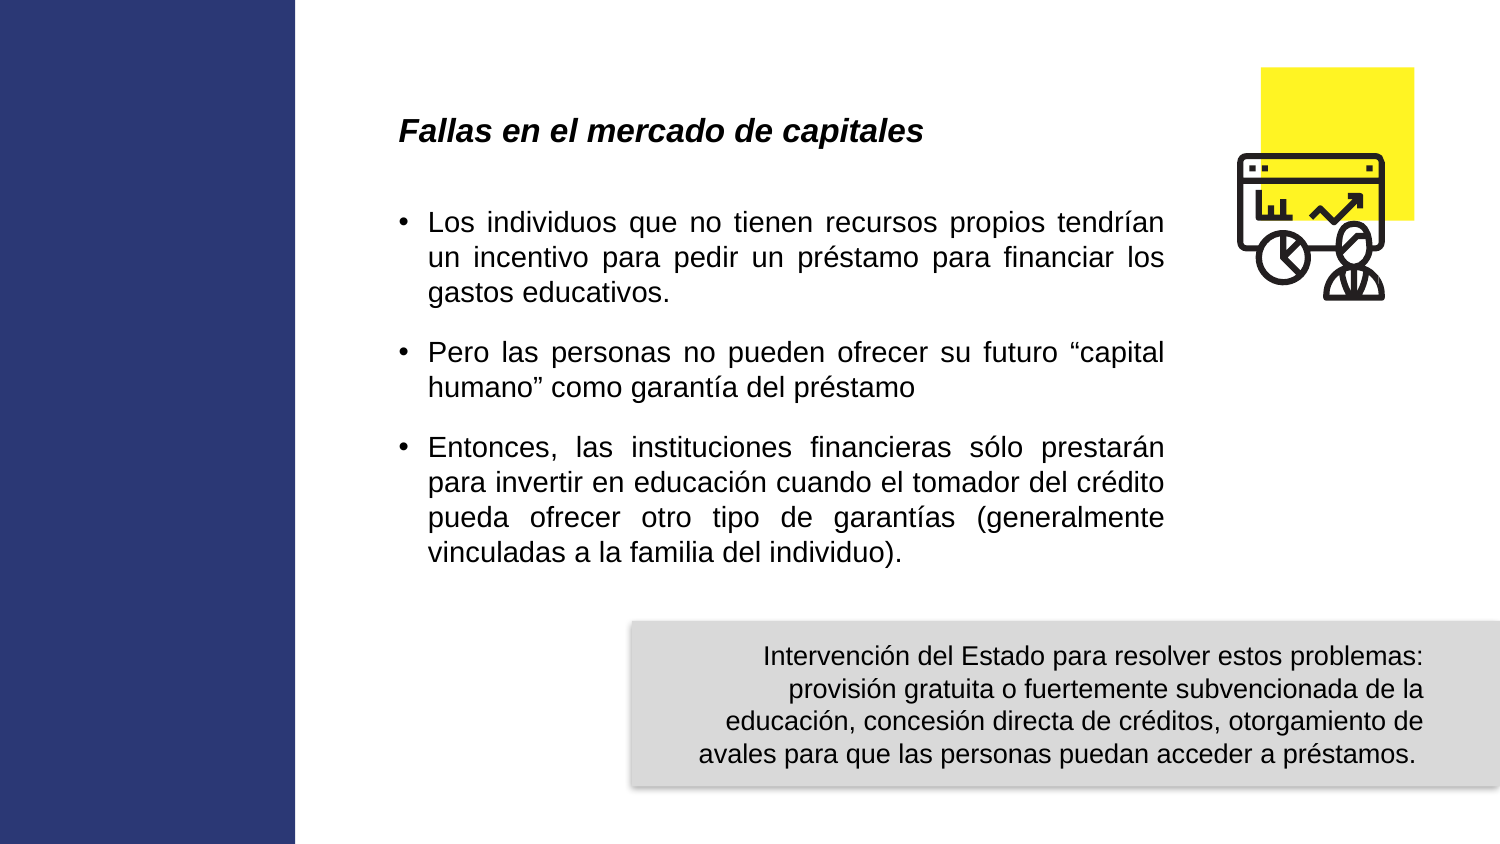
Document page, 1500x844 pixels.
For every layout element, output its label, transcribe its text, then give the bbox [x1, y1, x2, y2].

text_box Intervención del Estado para resolver estos problemas: provisión gratuita o fuertemente subvencionada de la educación, concesión directa de créditos, otorgamiento de avales para que las personas puedan acceder a préstamos. [631, 620, 1500, 787]
text_box Fallas en el mercado de capitales Los individuos que no tienen recursos propios tendrían un incentivo para pedir un préstamo para financiar los gastos educativos. Pero las personas no pueden ofrecer su futuro “capital humano” como garantía del préstamo Entonces, las instituciones financieras sólo prestarán para invertir en educación cuando el tomador del crédito pueda ofrecer otro tipo de garantías (generalmente vinculadas a la familia del individuo). [383, 93, 1181, 599]
